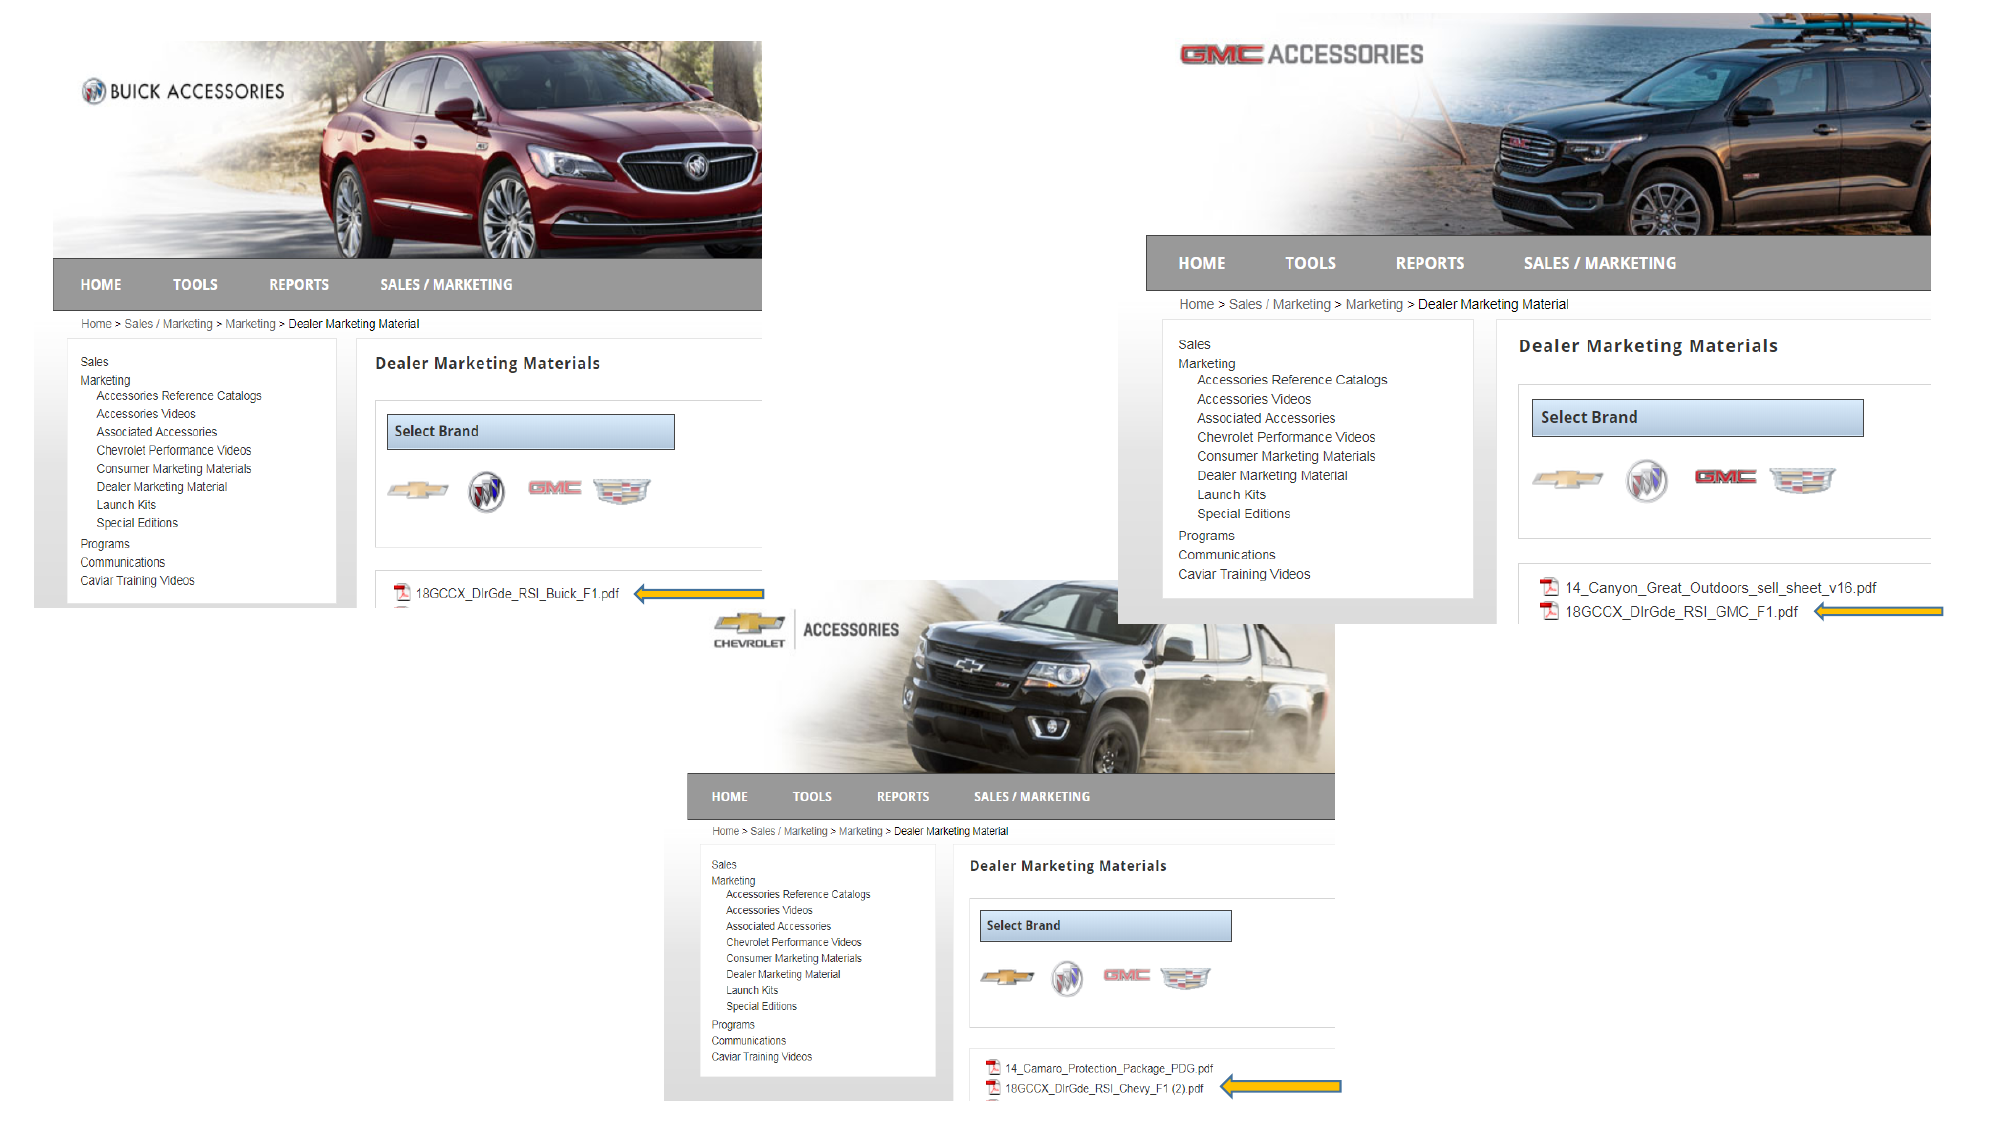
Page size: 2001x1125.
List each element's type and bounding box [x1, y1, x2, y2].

text_box [664, 580, 1341, 1101]
text_box [1118, 13, 1943, 624]
text_box [34, 41, 764, 608]
